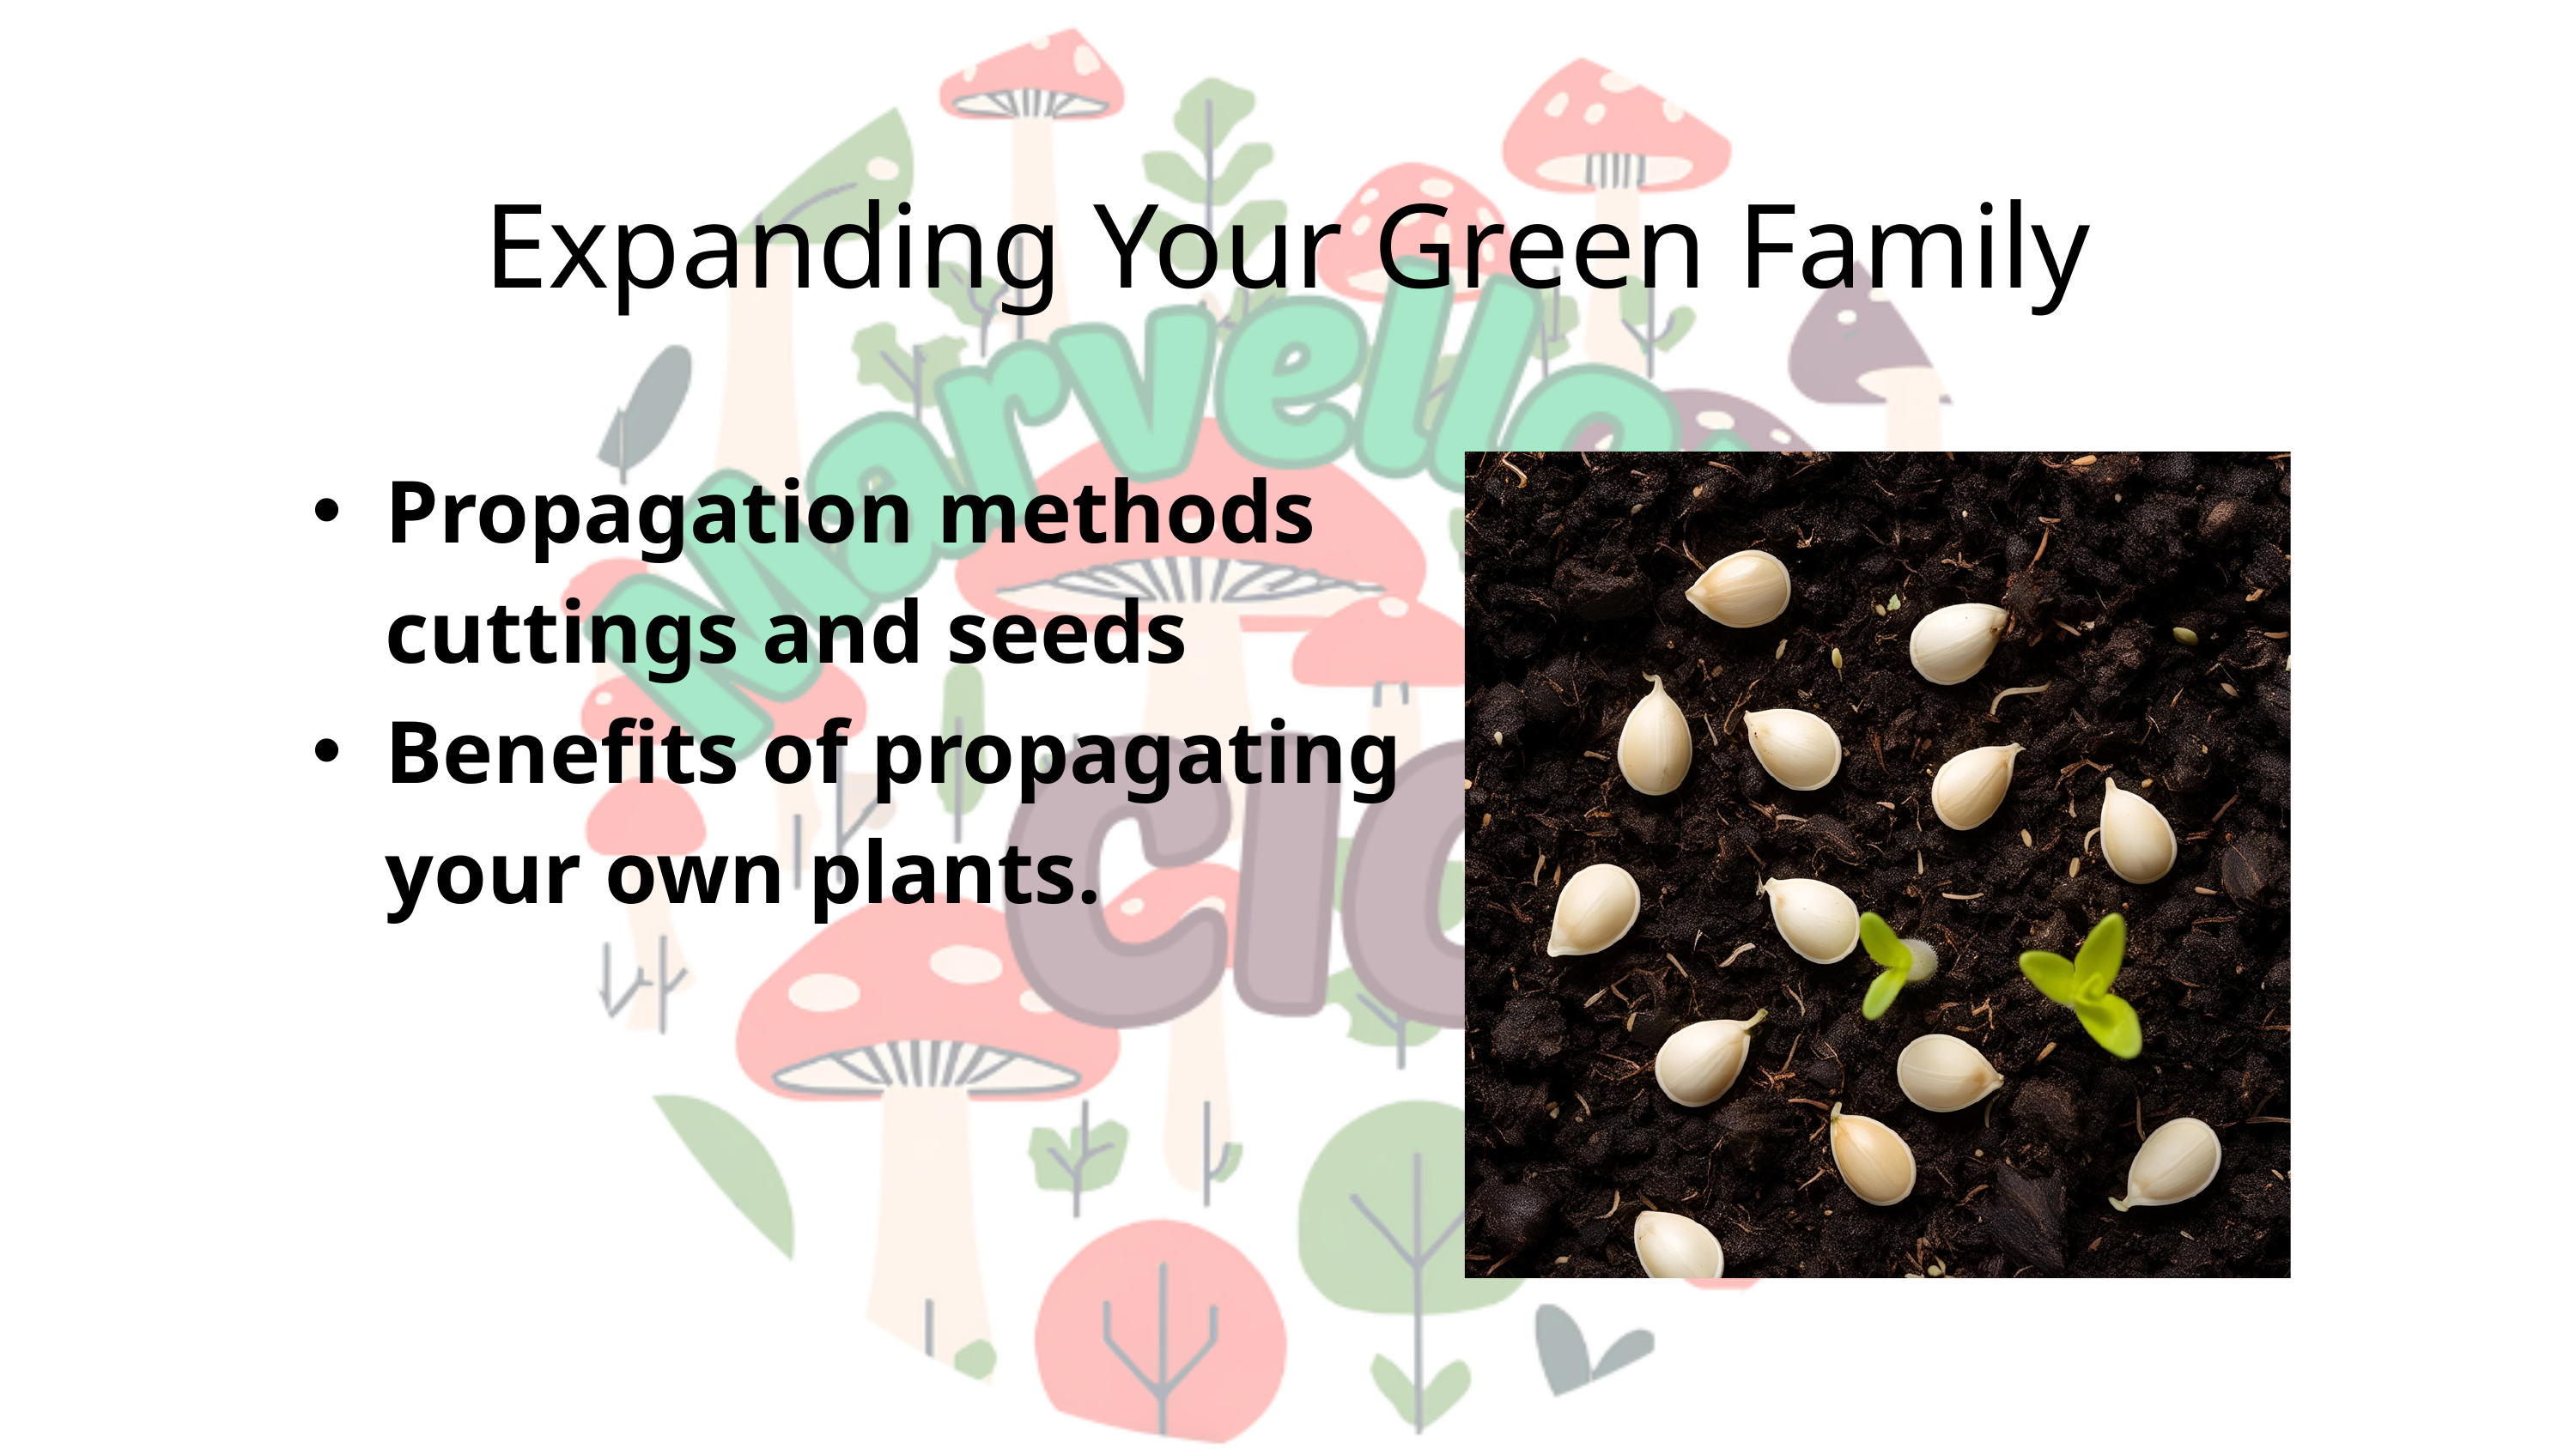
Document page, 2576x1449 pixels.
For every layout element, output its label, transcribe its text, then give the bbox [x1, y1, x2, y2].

text_box [547, 0, 2029, 148]
text_box Propagation methods cuttings and seeds Benefits of propagating your own plants. [239, 440, 1465, 921]
text_box Expanding Your Green Family [455, 148, 2121, 312]
text_box [547, 921, 2029, 1447]
text_box [1464, 452, 2291, 1278]
text_box [547, 312, 2029, 452]
